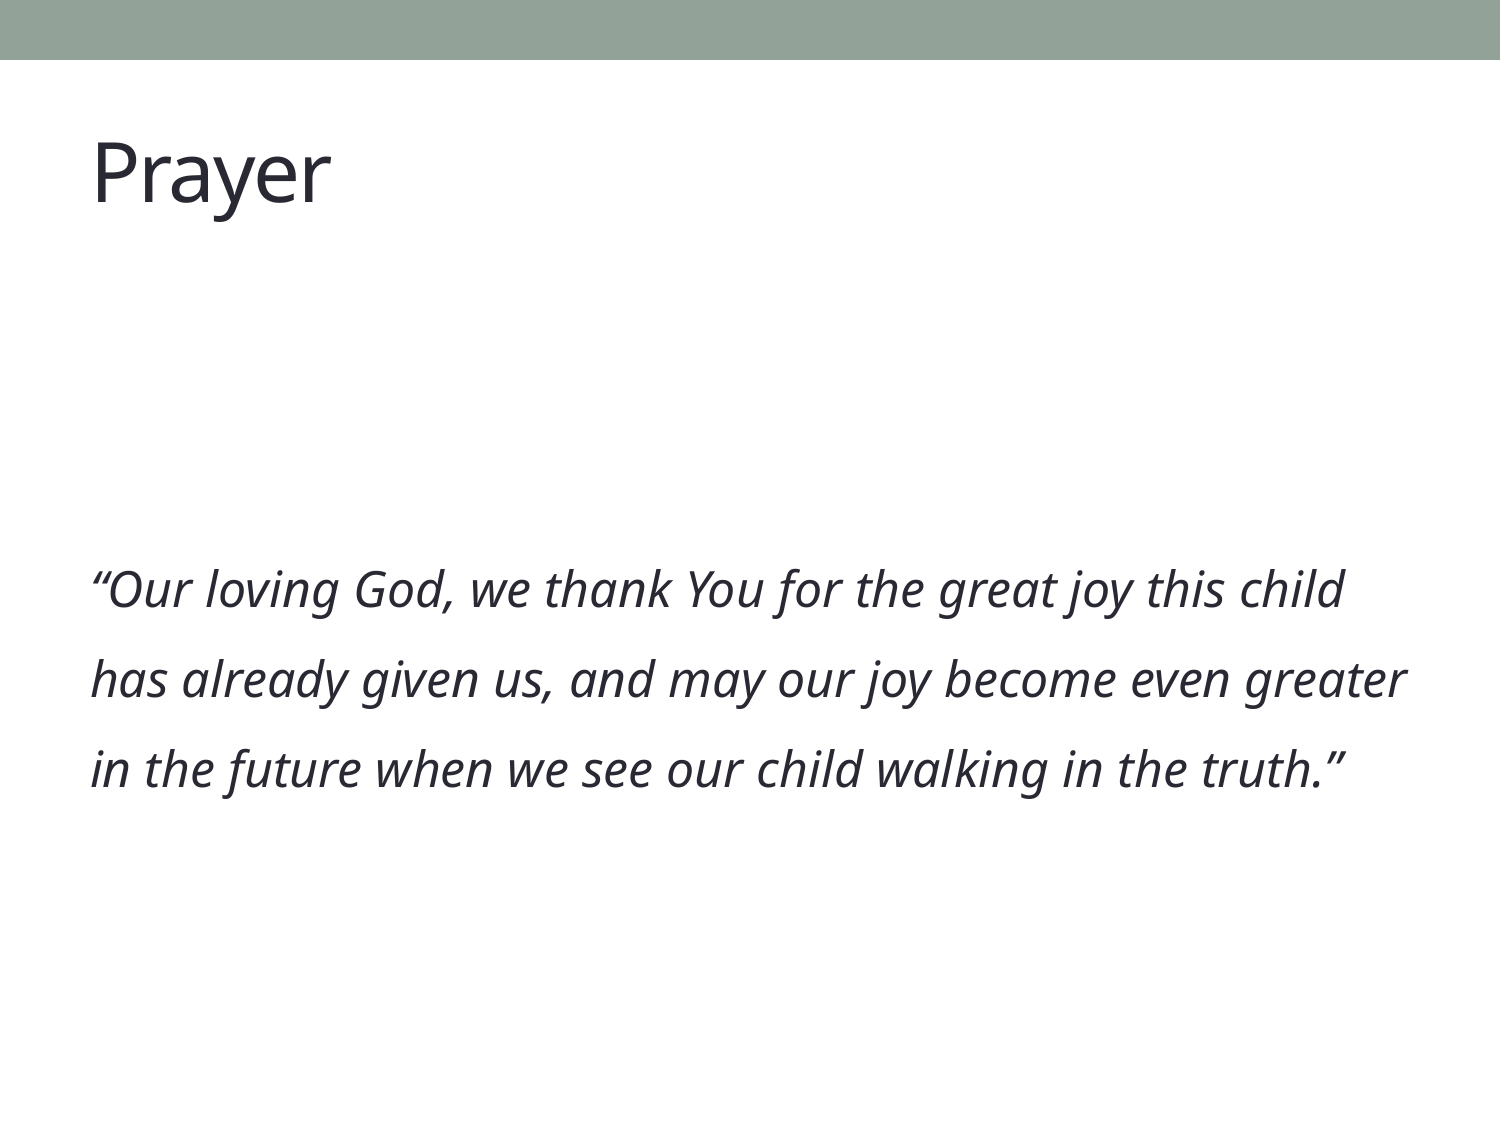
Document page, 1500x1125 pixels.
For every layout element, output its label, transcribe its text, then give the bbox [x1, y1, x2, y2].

list “Our loving God, we thank You for the great joy this child has already given us, and may our joy become even greater in the future when we see our child walking in the truth.” [75, 262, 1425, 1063]
title Prayer [75, 87, 1425, 250]
